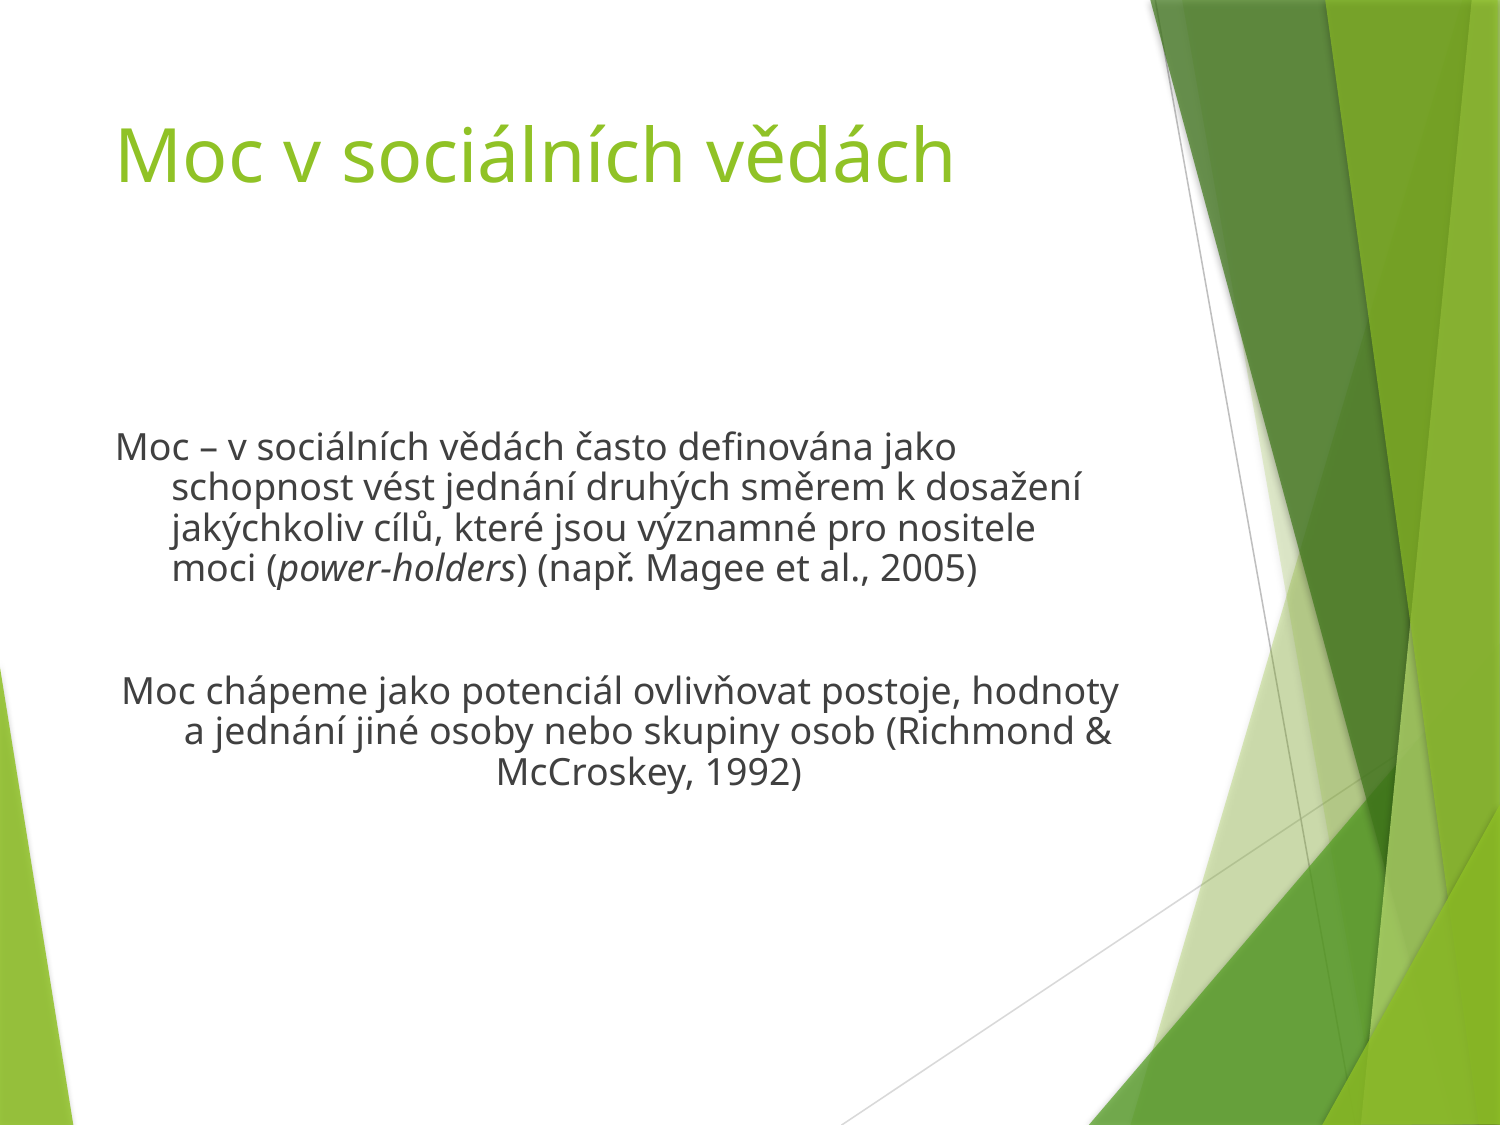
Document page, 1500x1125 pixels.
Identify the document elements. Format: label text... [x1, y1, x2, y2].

title Moc v sociálních vědách [99, 99, 1142, 317]
list Moc – v sociálních vědách často definována jako schopnost vést jednání druhých směrem k dosažení jakýchkoliv cílů, které jsou významné pro nositele moci (power-holders) (např. Magee et al., 2005) Moc chápeme jako potenciál ovlivňovat postoje, hodnoty a jednání jiné osoby nebo skupiny osob (Richmond & McCroskey, 1992) [99, 354, 1142, 992]
